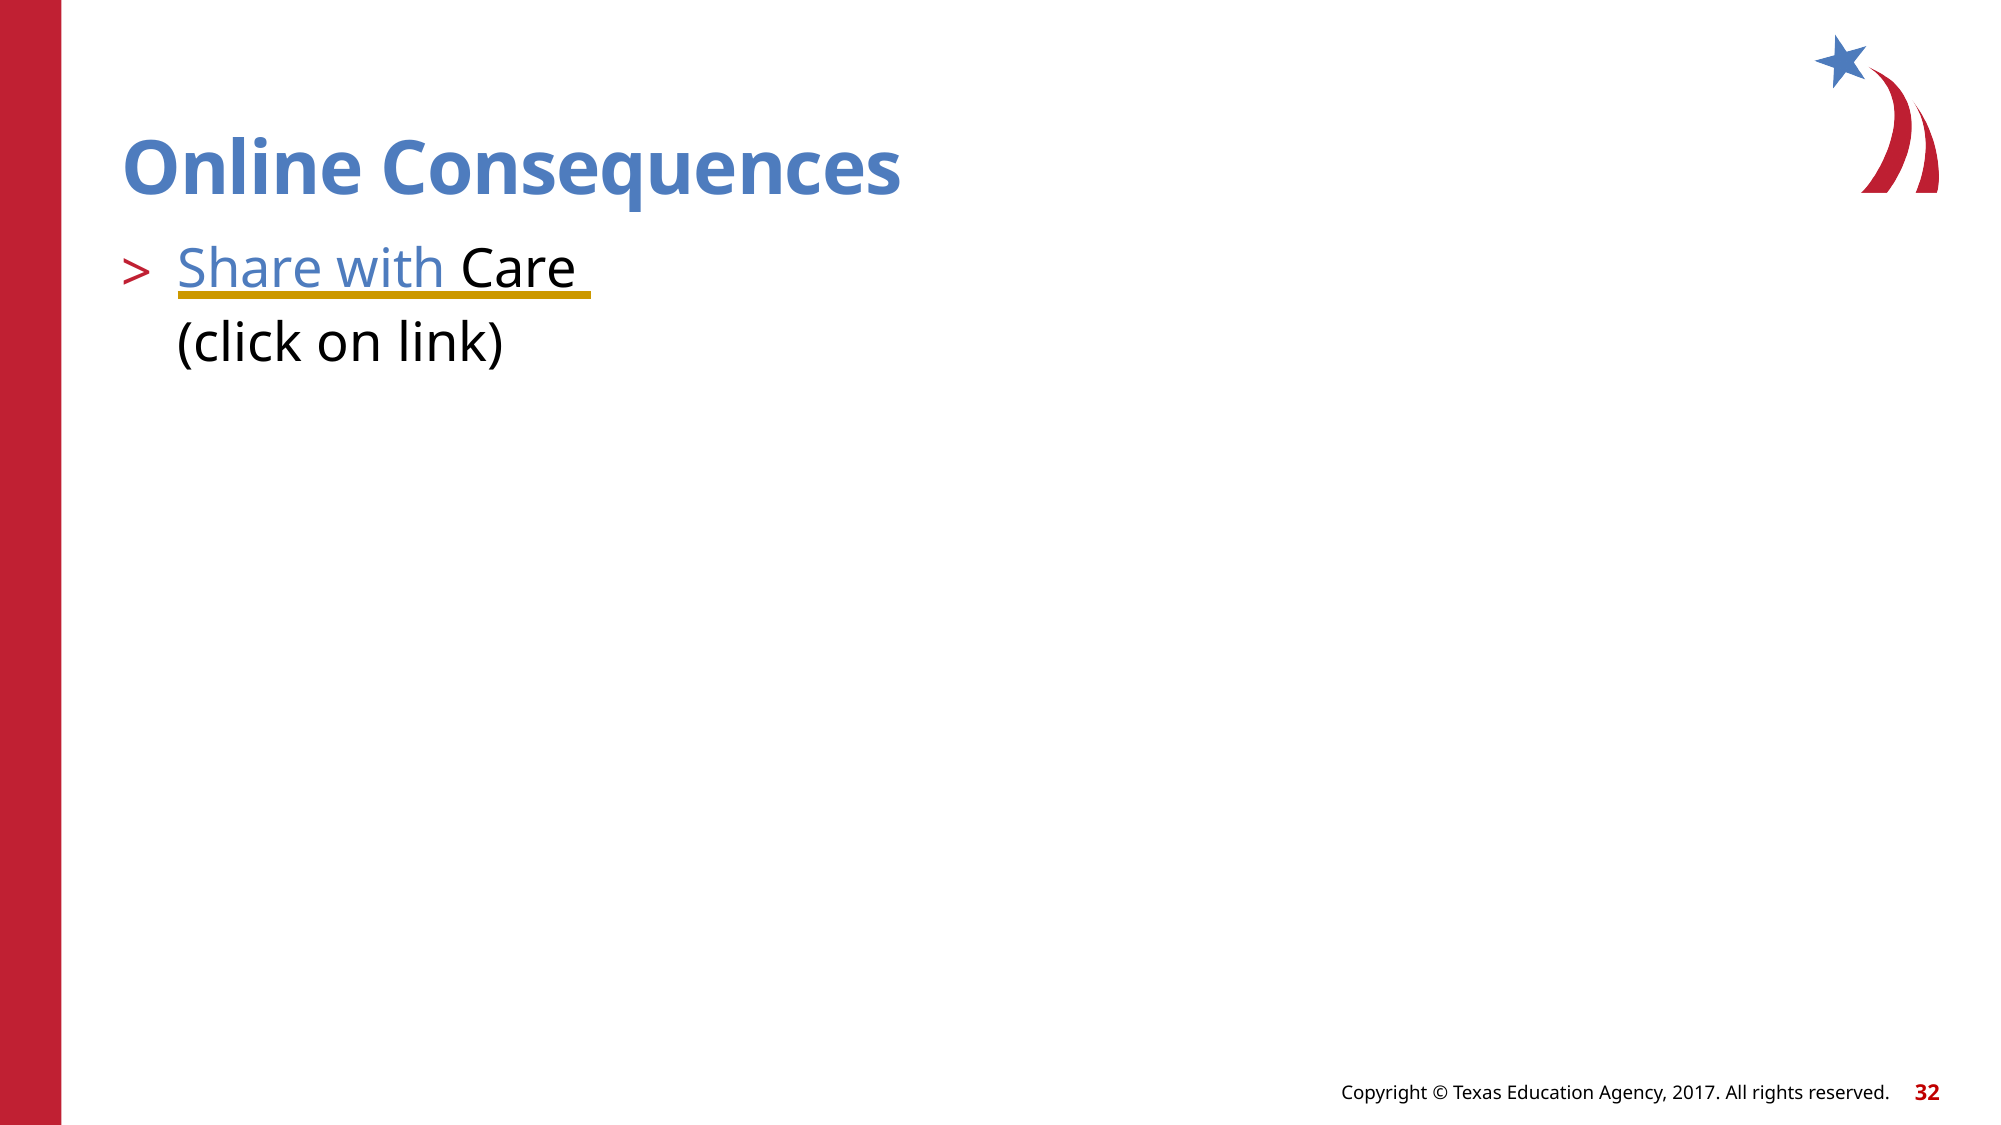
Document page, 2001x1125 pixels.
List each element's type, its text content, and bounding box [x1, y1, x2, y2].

picture [1814, 34, 1939, 193]
list Share with Care (click on link) [121, 233, 1884, 1010]
title Online Consequences [121, 66, 1772, 211]
